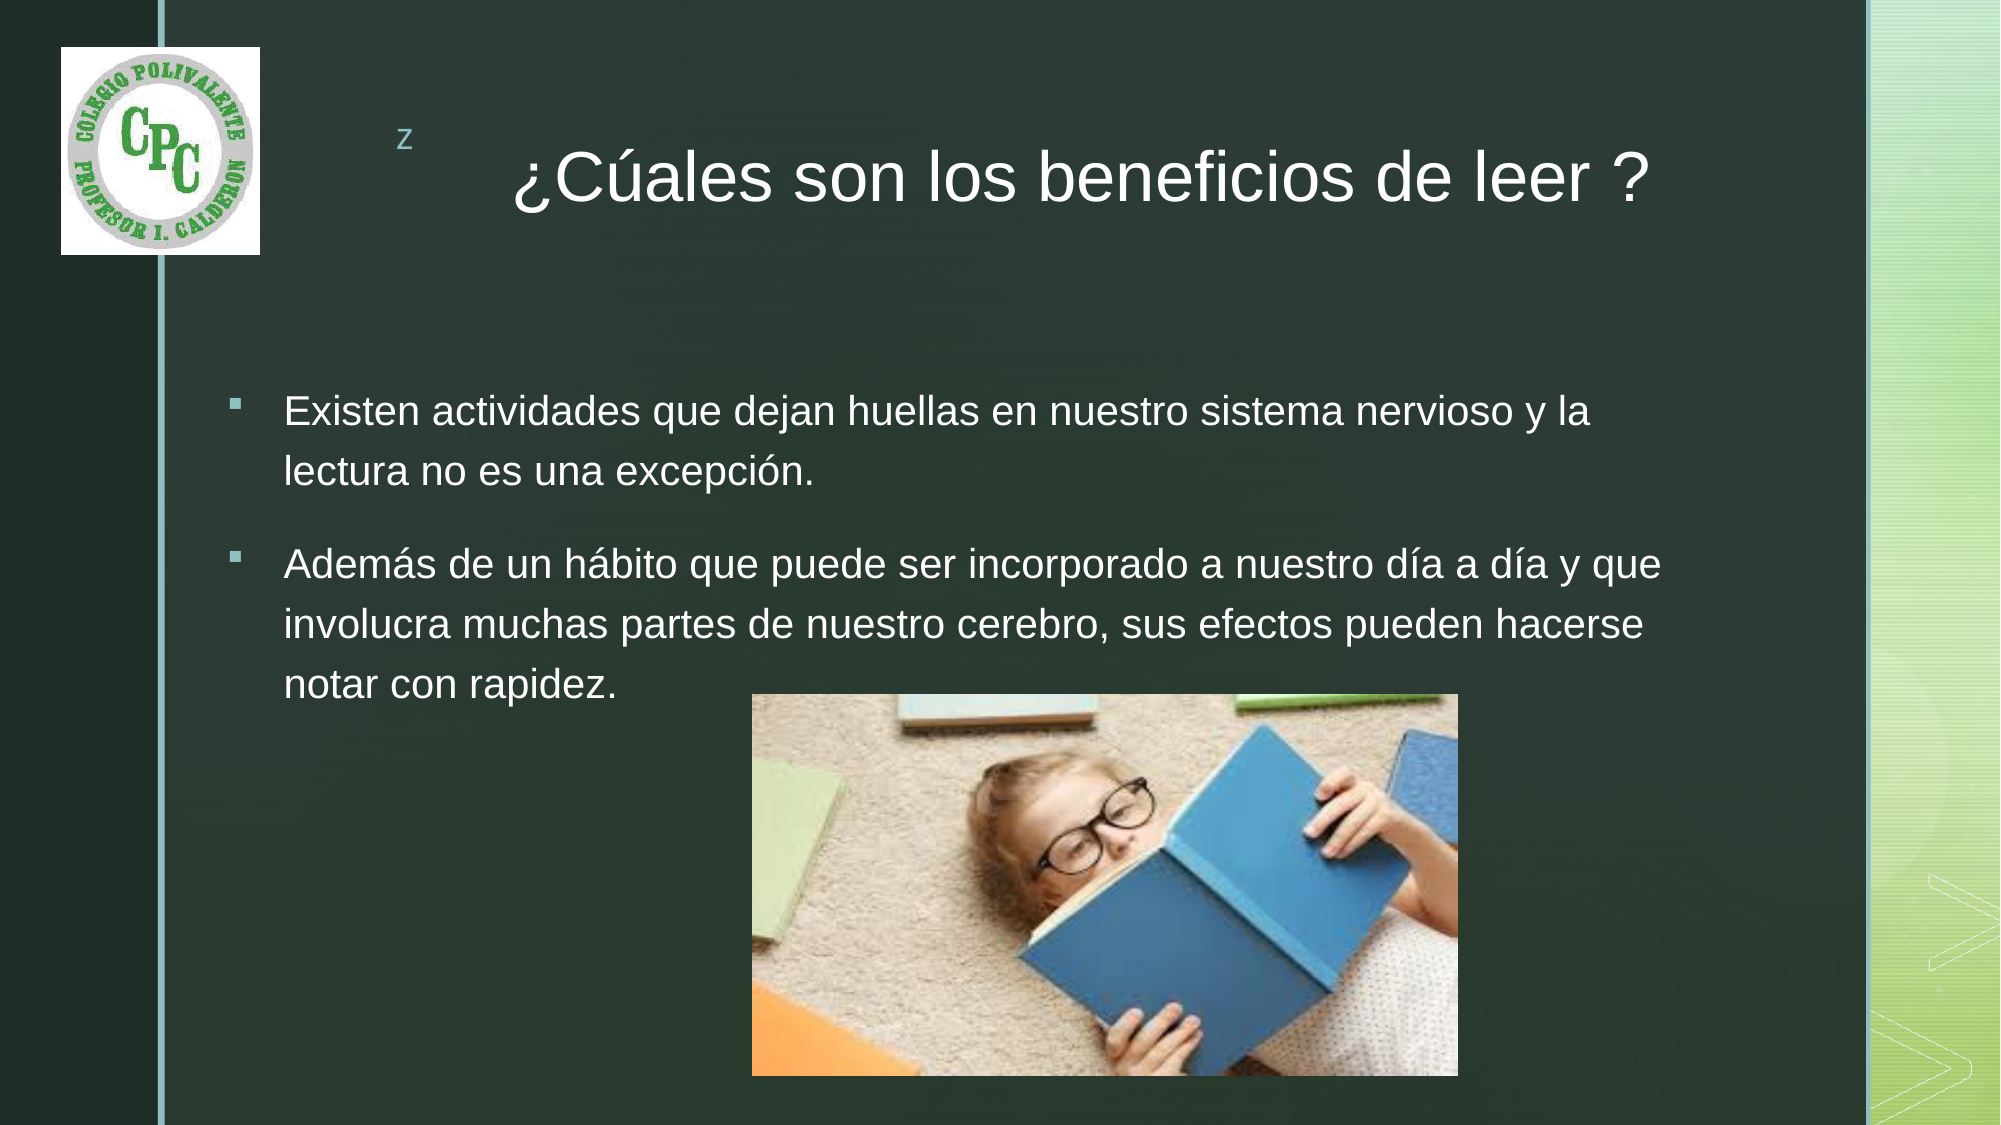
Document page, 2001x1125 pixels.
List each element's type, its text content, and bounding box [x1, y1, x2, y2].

list Existen actividades que dejan huellas en nuestro sistema nervioso y la lectura no es una excepción. Además de un hábito que puede ser incorporado a nuestro día a día y que involucra muchas partes de nuestro cerebro, sus efectos pueden hacerse notar con rapidez. [211, 336, 1734, 744]
picture [61, 46, 260, 255]
picture [1871, 0, 2001, 1125]
picture [752, 694, 1458, 1077]
title ¿Cúales son los beneficios de leer ? [428, 132, 1734, 310]
